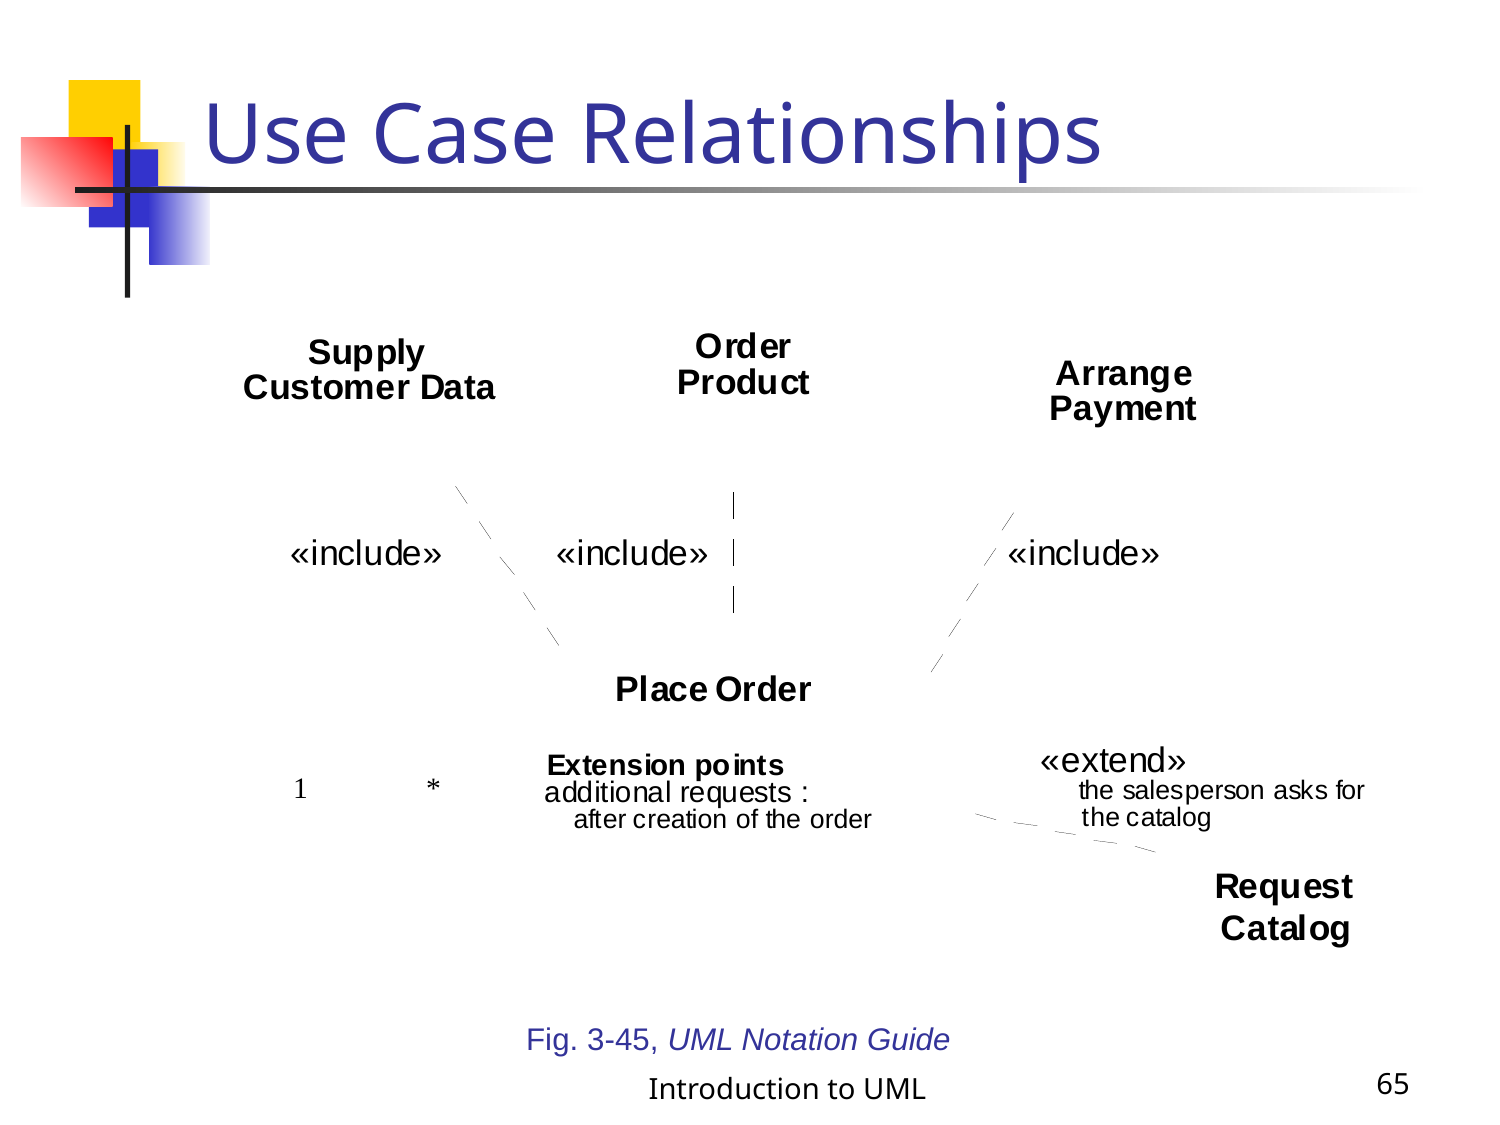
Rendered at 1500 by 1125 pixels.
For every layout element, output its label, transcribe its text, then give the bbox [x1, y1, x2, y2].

footer Introduction to UML [549, 1037, 1025, 1113]
slide_number 65 [1112, 1037, 1425, 1113]
title Use Case Relationships [187, 50, 1466, 188]
picture [174, 299, 1413, 995]
text_box Fig. 3-45, UML Notation Guide [512, 1012, 966, 1064]
